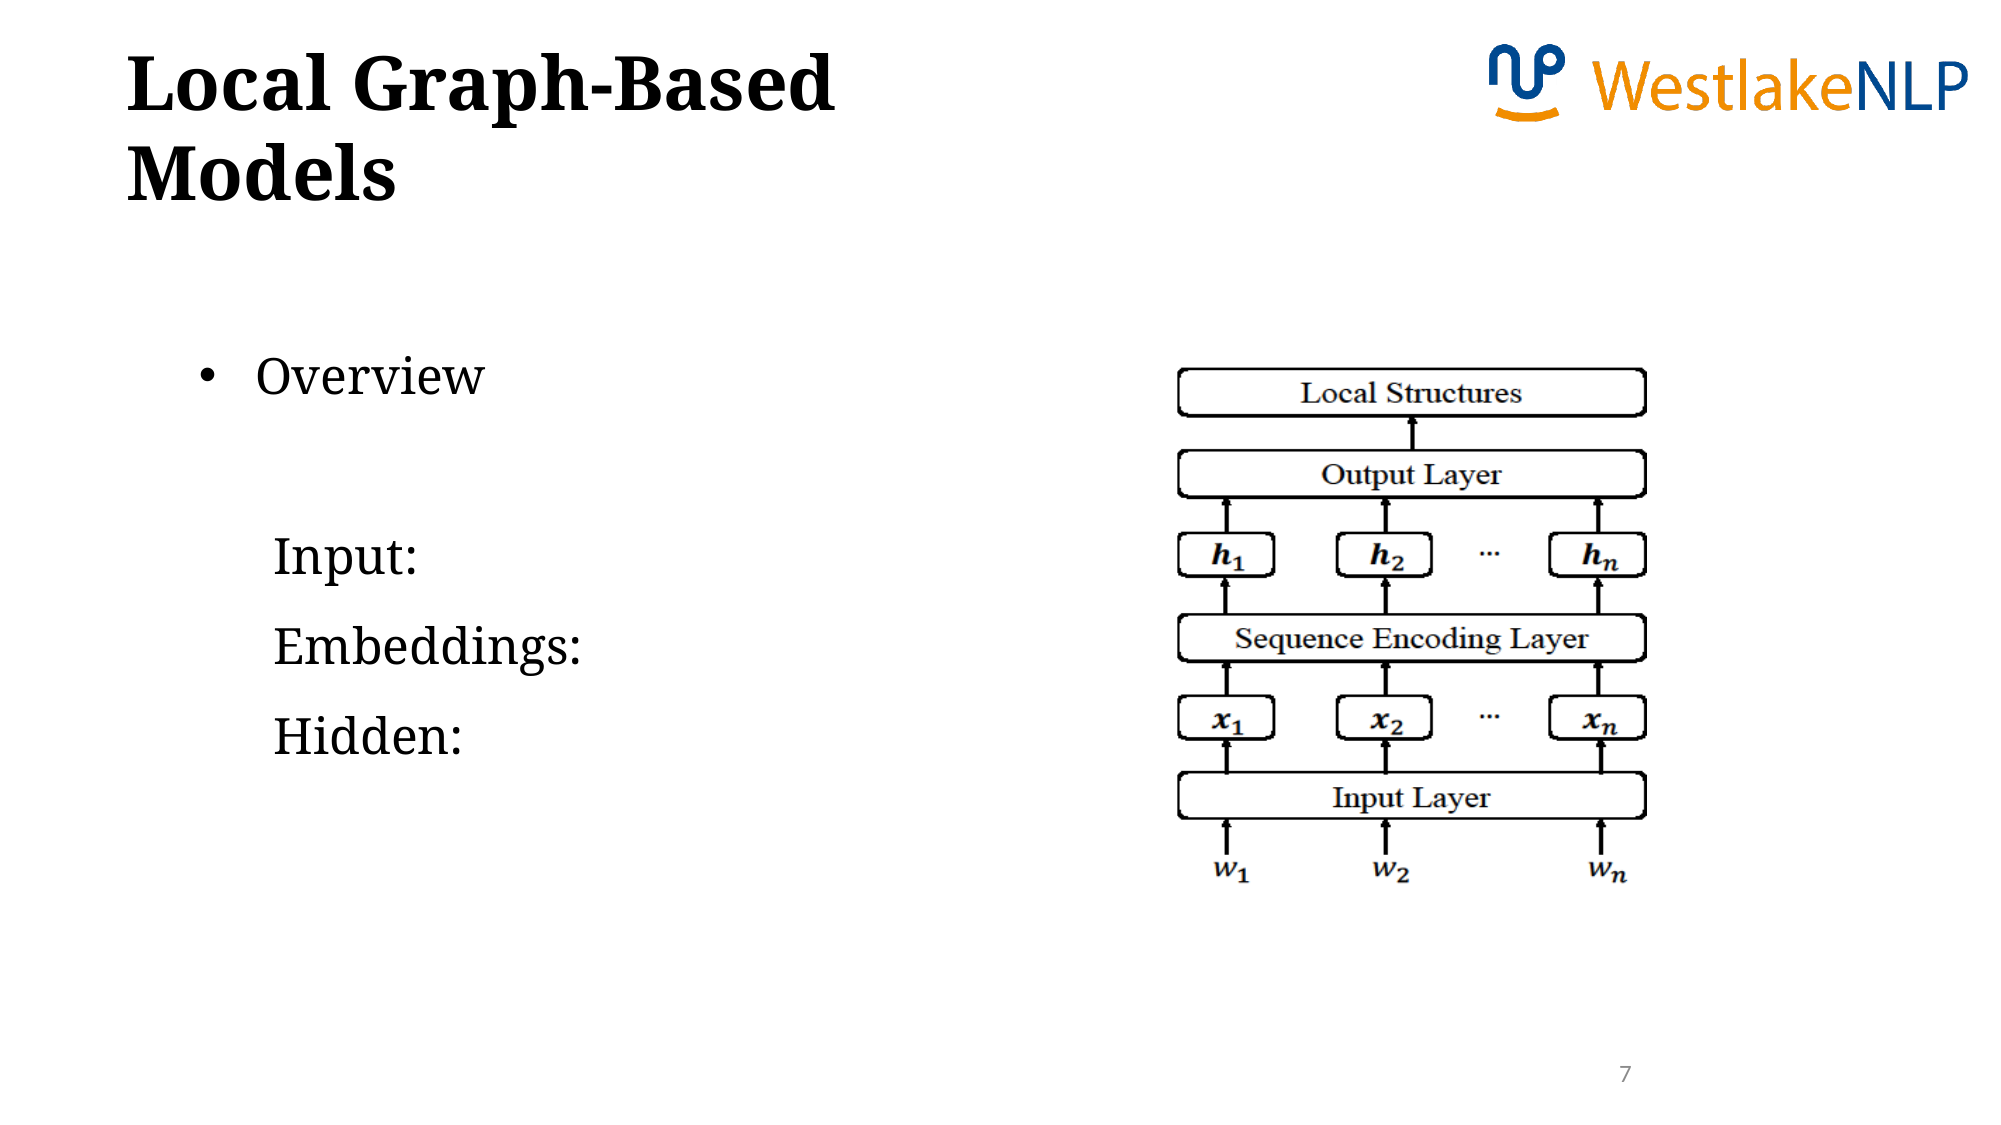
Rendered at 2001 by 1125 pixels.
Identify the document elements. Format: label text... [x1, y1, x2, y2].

slide_number 7 [1309, 1042, 1647, 1103]
text_box Local Graph-Based Models [111, 28, 1138, 223]
picture [1459, 0, 2000, 170]
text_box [1177, 364, 1647, 890]
